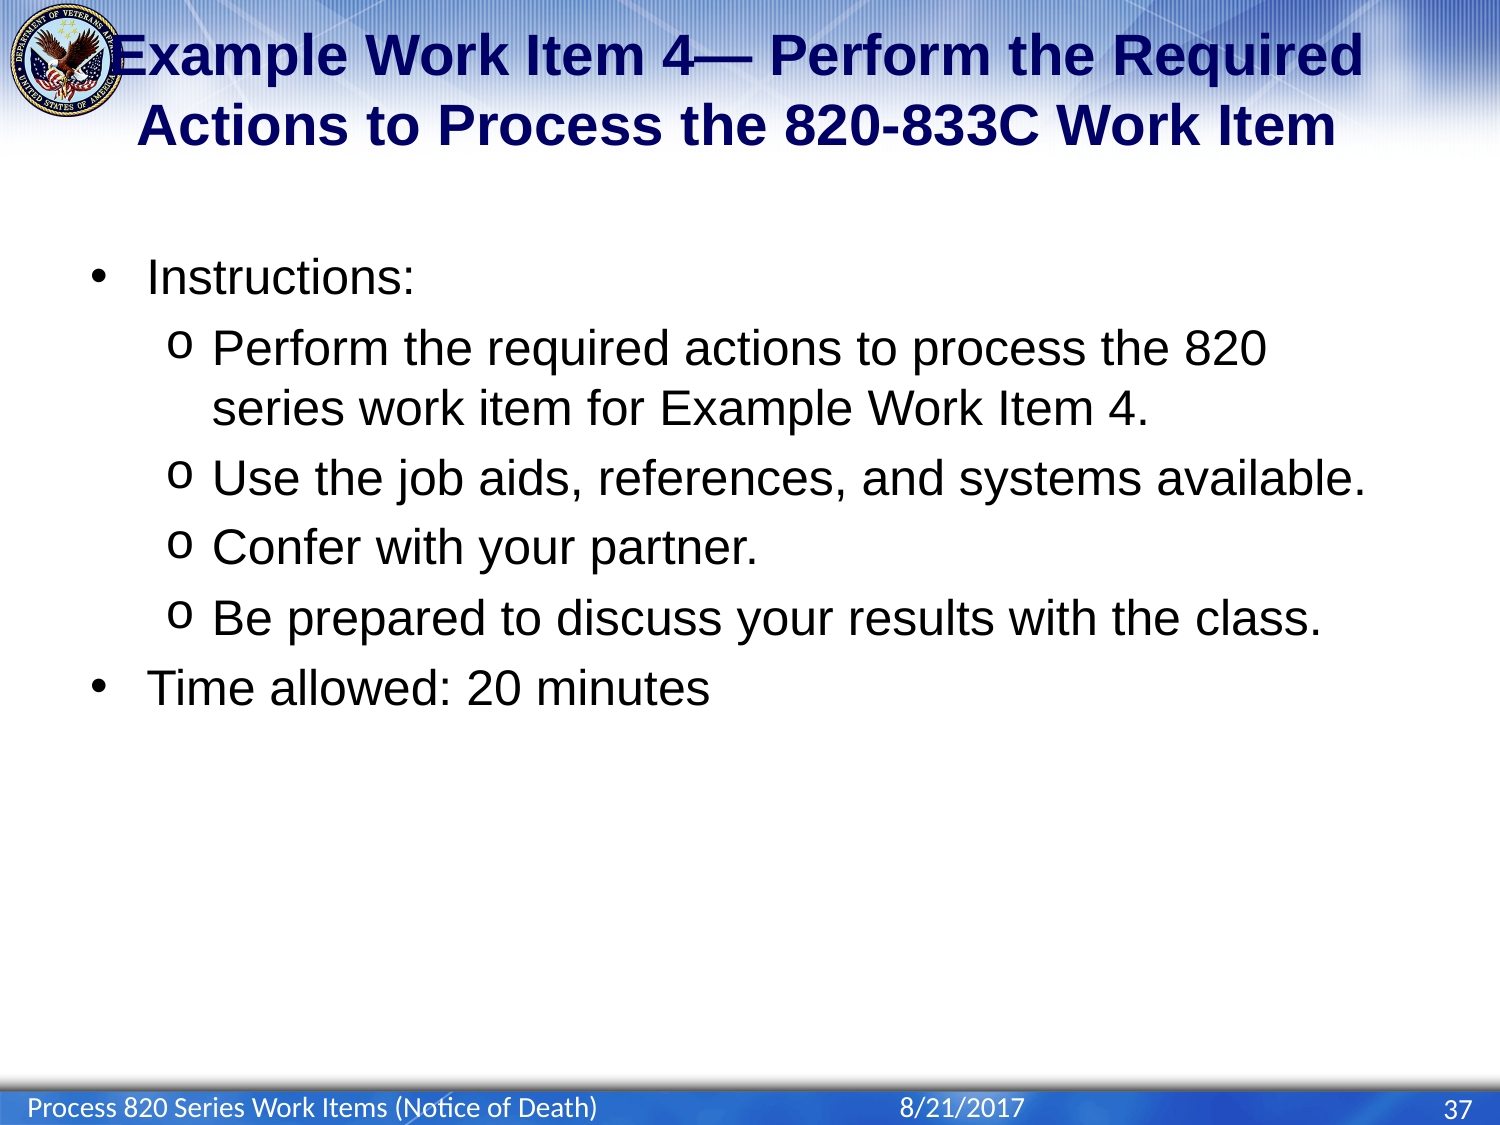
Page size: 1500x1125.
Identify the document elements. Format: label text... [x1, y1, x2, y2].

list Instructions: Perform the required actions to process the 820 series work item for Example Work Item 4. Use the job aids, references, and systems available. Confer with your partner. Be prepared to discuss your results with the class. Time allowed: 20 minutes [75, 237, 1425, 980]
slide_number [737, 1081, 1188, 1119]
footer Process 820 Series Work Items (Notice of Death) [12, 1081, 714, 1119]
picture [0, 0, 1500, 1125]
slide_number 37 [1188, 1083, 1488, 1119]
title Example Work Item 4— Perform the Required Actions to Process the 820-833C Work Item [0, 0, 1475, 175]
